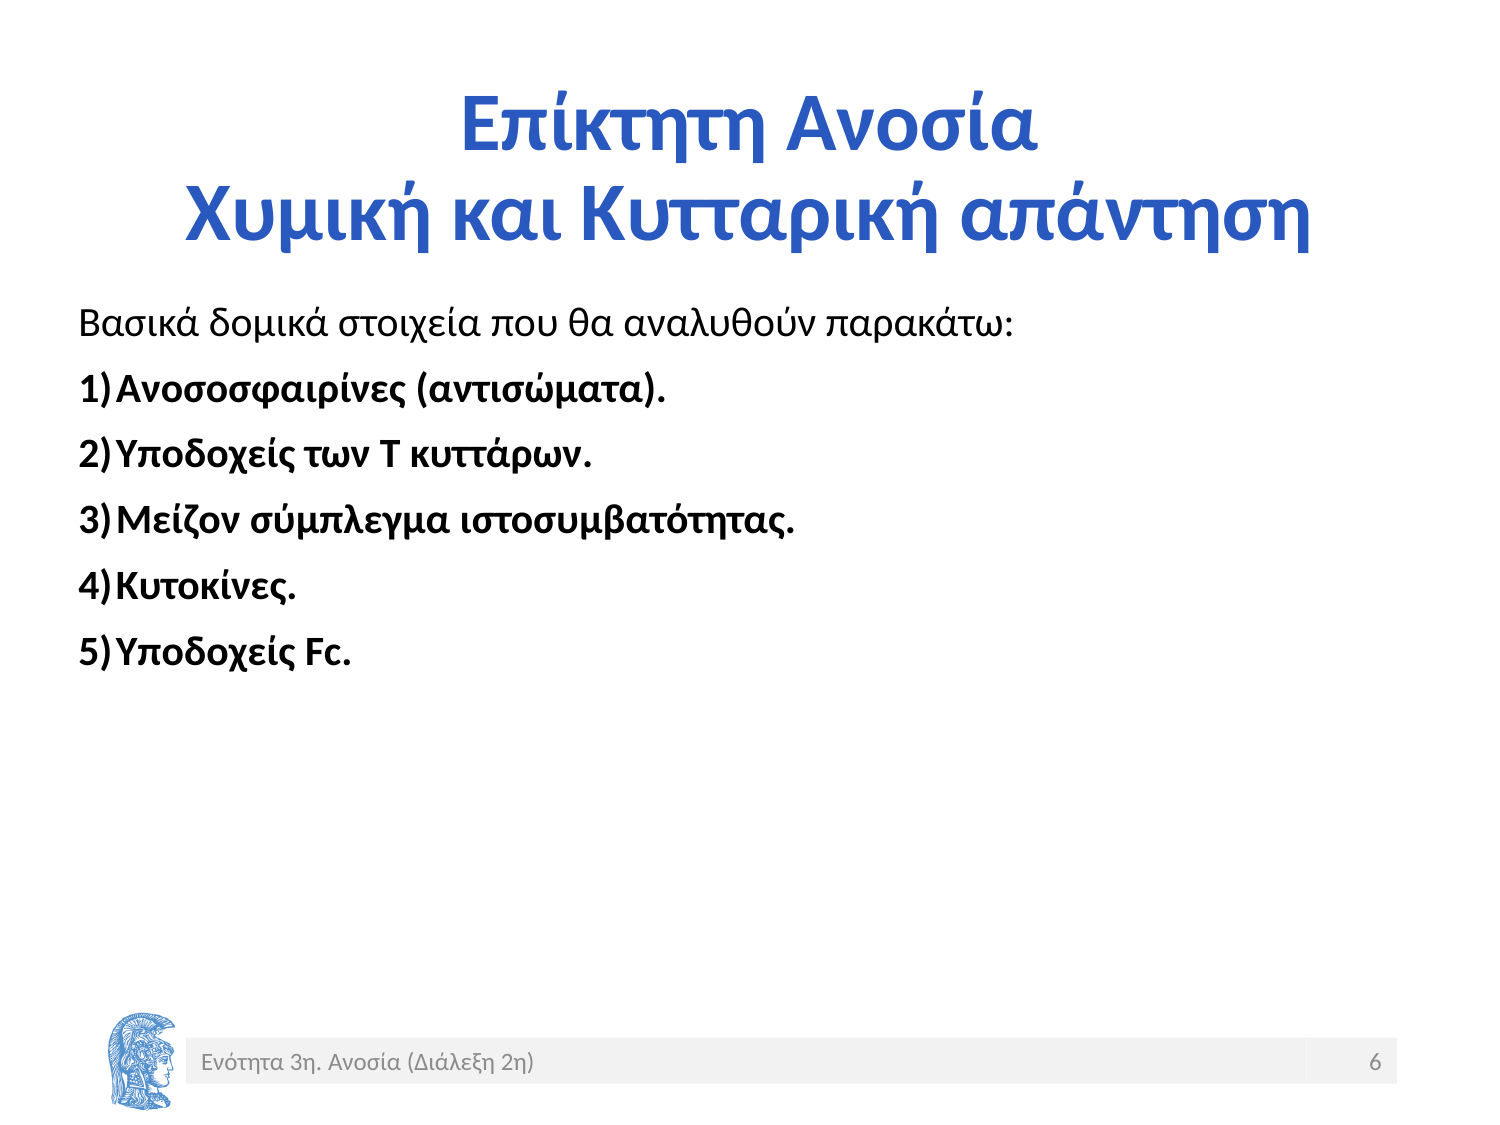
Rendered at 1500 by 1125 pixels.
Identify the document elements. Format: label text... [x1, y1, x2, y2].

footer Ενότητα 3η. Ανοσία (Διάλεξη 2η) [186, 1037, 1306, 1084]
slide_number 6 [1306, 1037, 1397, 1084]
title Επίκτητη Ανοσία Χυμική και Κυτταρική απάντηση [103, 59, 1397, 278]
list Βασικά δομικά στοιχεία που θα αναλυθούν παρακάτω: Ανοσοσφαιρίνες (αντισώματα). Υποδοχείς των Τ κυττάρων. Μείζον σύμπλεγμα ιστοσυμβατότητας. Κυτοκίνες. Υποδοχείς Fc. [63, 292, 1437, 1125]
